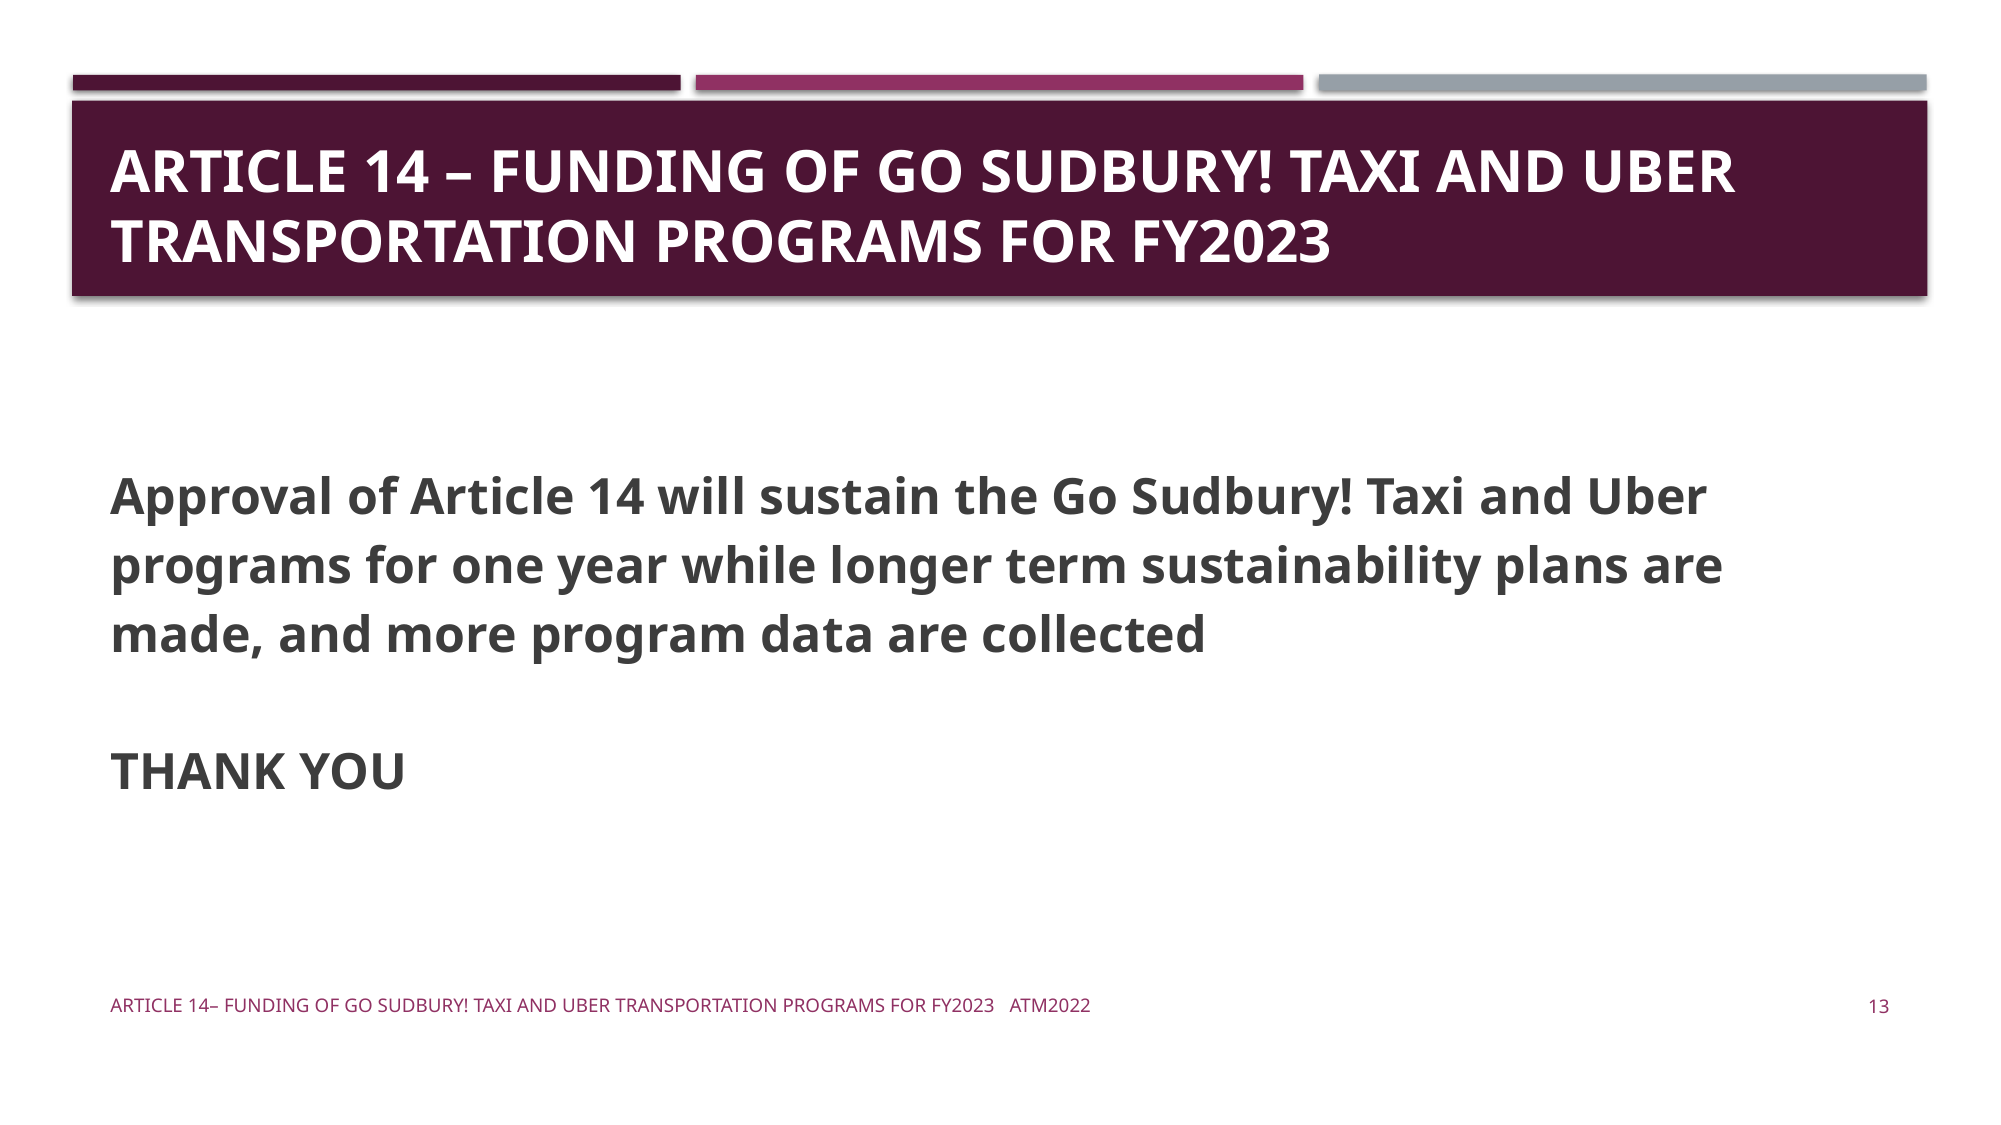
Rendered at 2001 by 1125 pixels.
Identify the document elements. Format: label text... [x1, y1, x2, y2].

list Approval of Article 14 will sustain the Go Sudbury! Taxi and Uber programs for one year while longer term sustainability plans are made, and more program data are collected THANK YOU [95, 340, 1905, 962]
title ARTICLE 14 – FUNDING OF GO SUDBURY! TAXI AND UBER TRANSPORTATION PROGRAMS FOR FY2023 [95, 115, 1905, 282]
footer ARTICLE 14– FUNDING OF GO SUDBURY! TAXI AND UBER TRANSPORTATION PROGRAMS FOR FY2023 ATM2022 [95, 976, 1230, 1037]
slide_number 13 [1732, 977, 1905, 1037]
